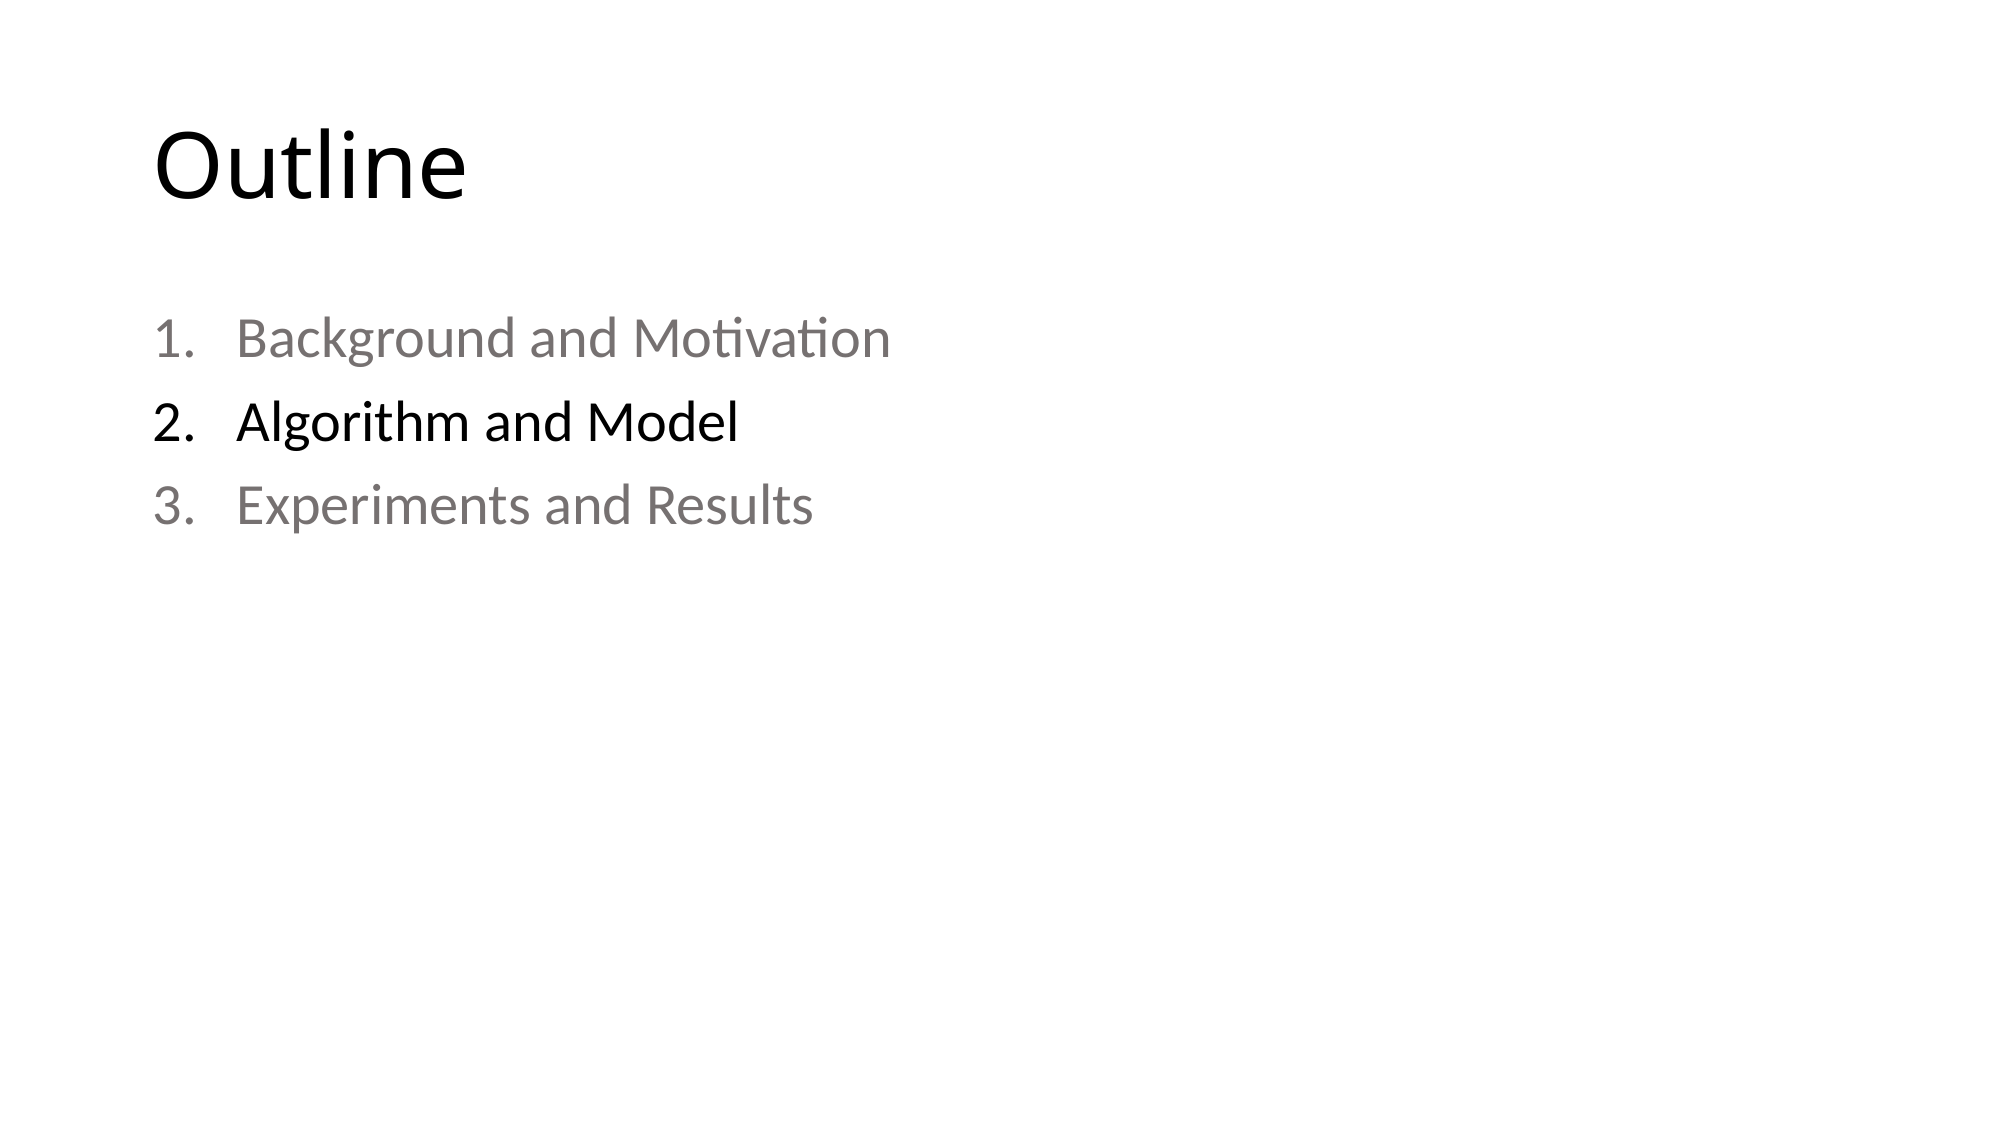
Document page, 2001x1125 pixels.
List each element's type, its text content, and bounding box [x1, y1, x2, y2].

title Outline [137, 59, 1863, 278]
list Background and Motivation Algorithm and Model Experiments and Results [137, 299, 1863, 1014]
